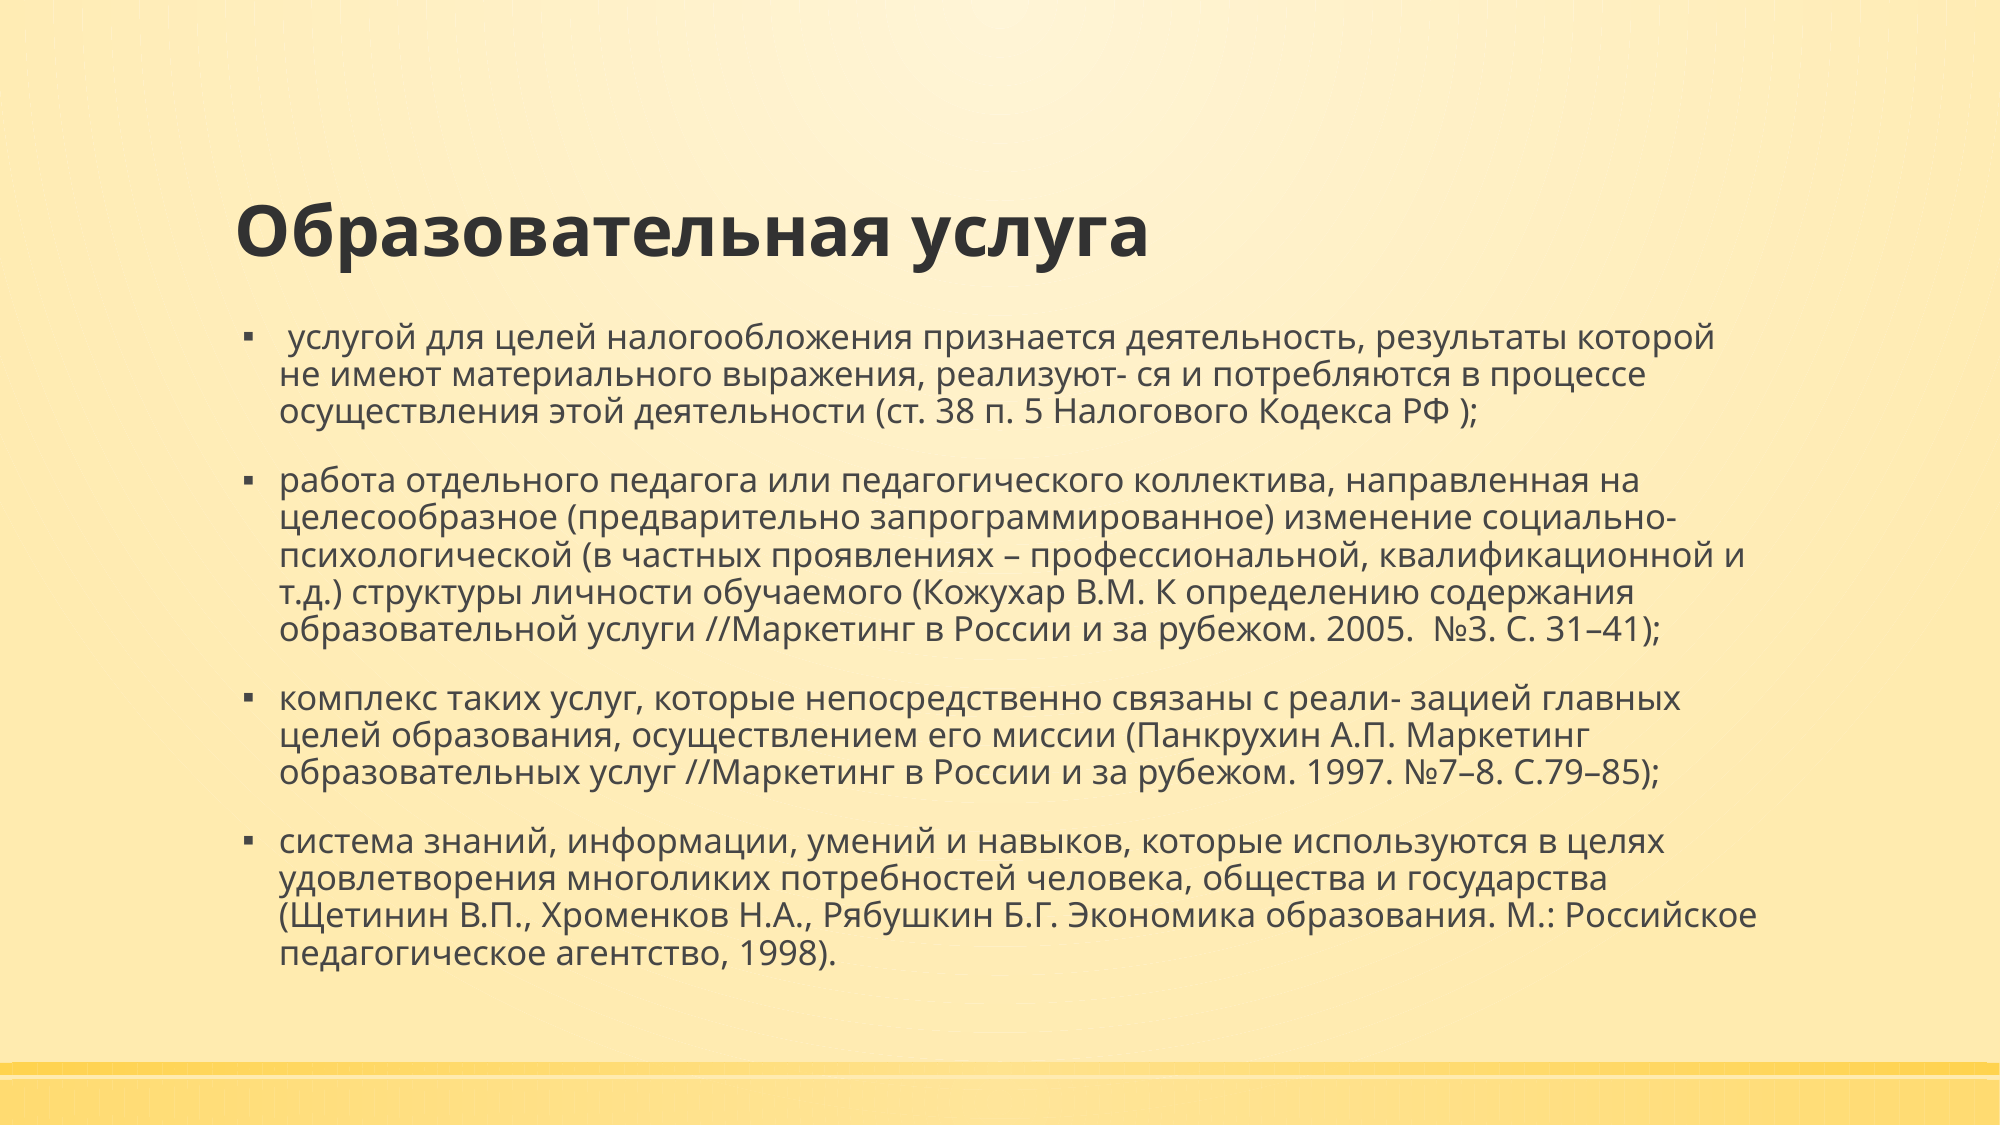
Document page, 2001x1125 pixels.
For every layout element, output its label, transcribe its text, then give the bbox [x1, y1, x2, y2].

title Образовательная услуга [219, 76, 1780, 279]
list услугой для целей налогообложения признается деятельность, результаты которой не имеют материального выражения, реализуют- ся и потребляются в процессе осуществления этой деятельности (ст. 38 п. 5 Налогового Кодекса РФ ); работа отдельного педагога или педагогического коллектива, направленная на целесообразное (предварительно запрограммированное) изменение социально-психологической (в частных проявлениях – профессиональной, квалификационной и т.д.) структуры личности обучаемого (Кожухар В.М. К определению содержания образовательной услуги //Маркетинг в России и за рубежом. 2005. №3. С. 31–41); комплекс таких услуг, которые непосредственно связаны с реали- зацией главных целей образования, осуществлением его миссии (Панкрухин А.П. Маркетинг образовательных услуг //Маркетинг в России и за рубежом. 1997. №7–8. С.79–85); система знаний, информации, умений и навыков, которые используются в целях удовлетворения многоликих потребностей человека, общества и государства (Щетинин В.П., Хроменков Н.А., Рябушкин Б.Г. Экономика образования. М.: Российское педагогическое агентство, 1998). [219, 311, 1780, 990]
